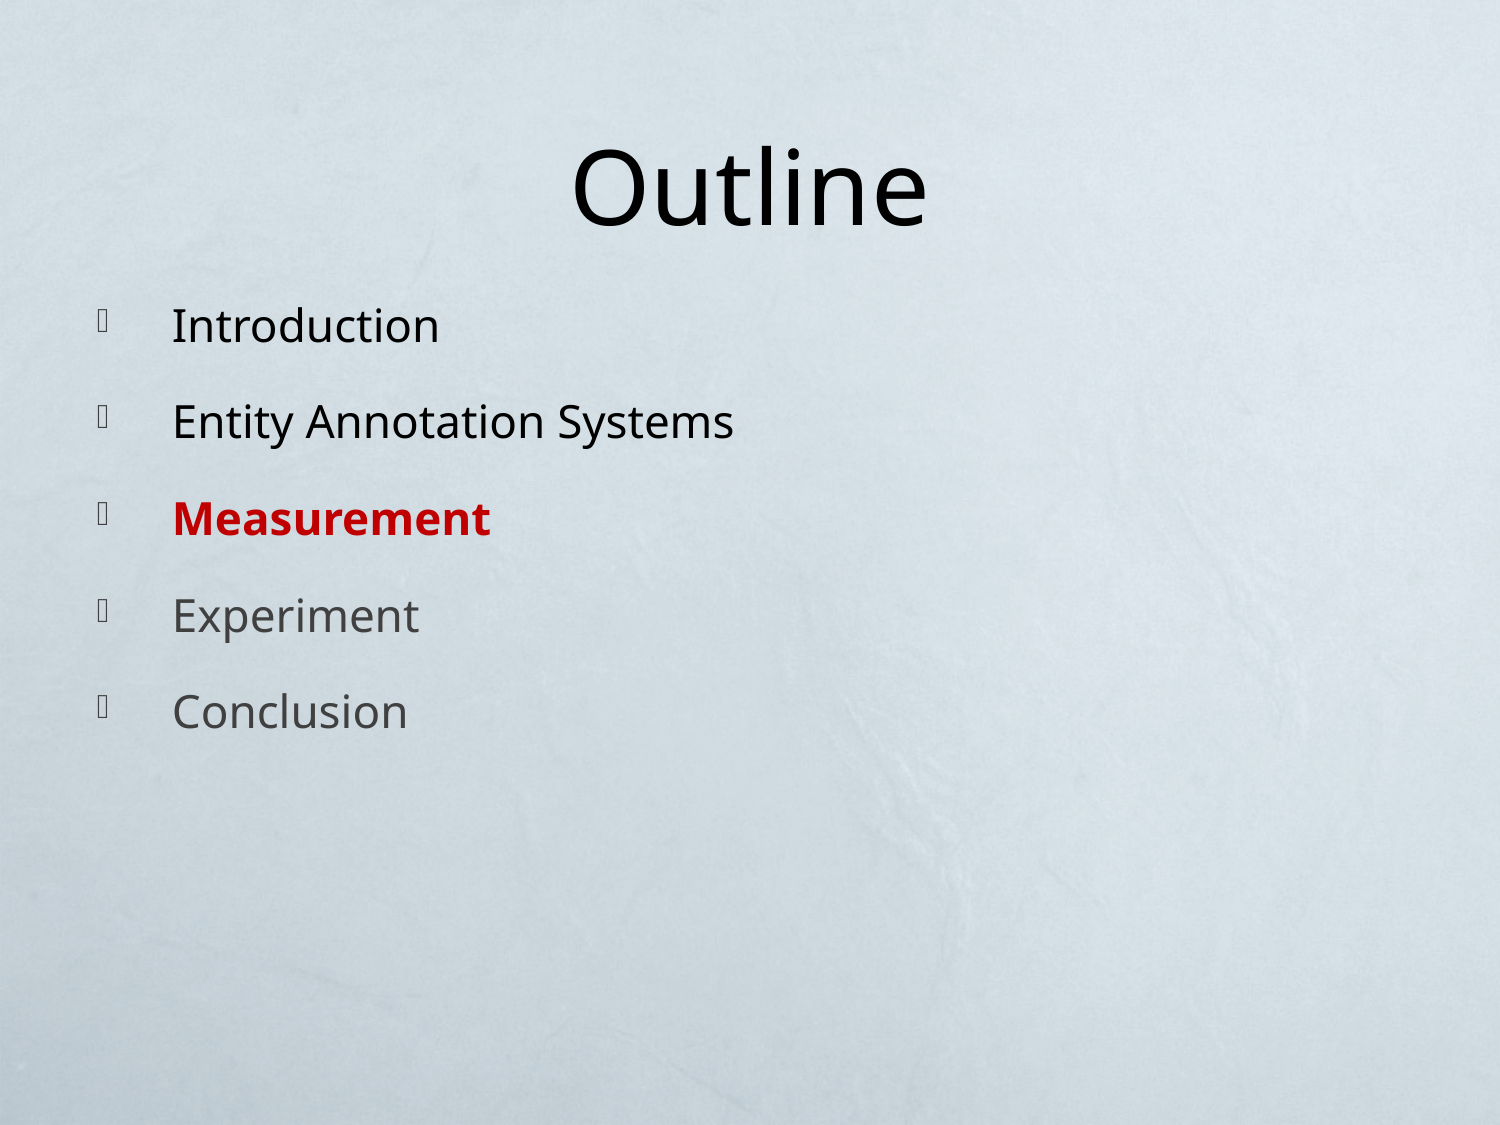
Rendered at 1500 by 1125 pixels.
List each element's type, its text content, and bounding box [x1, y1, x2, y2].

list Introduction Entity Annotation Systems Measurement Experiment Conclusion [81, 288, 1419, 1005]
title Outline [81, 15, 1419, 254]
